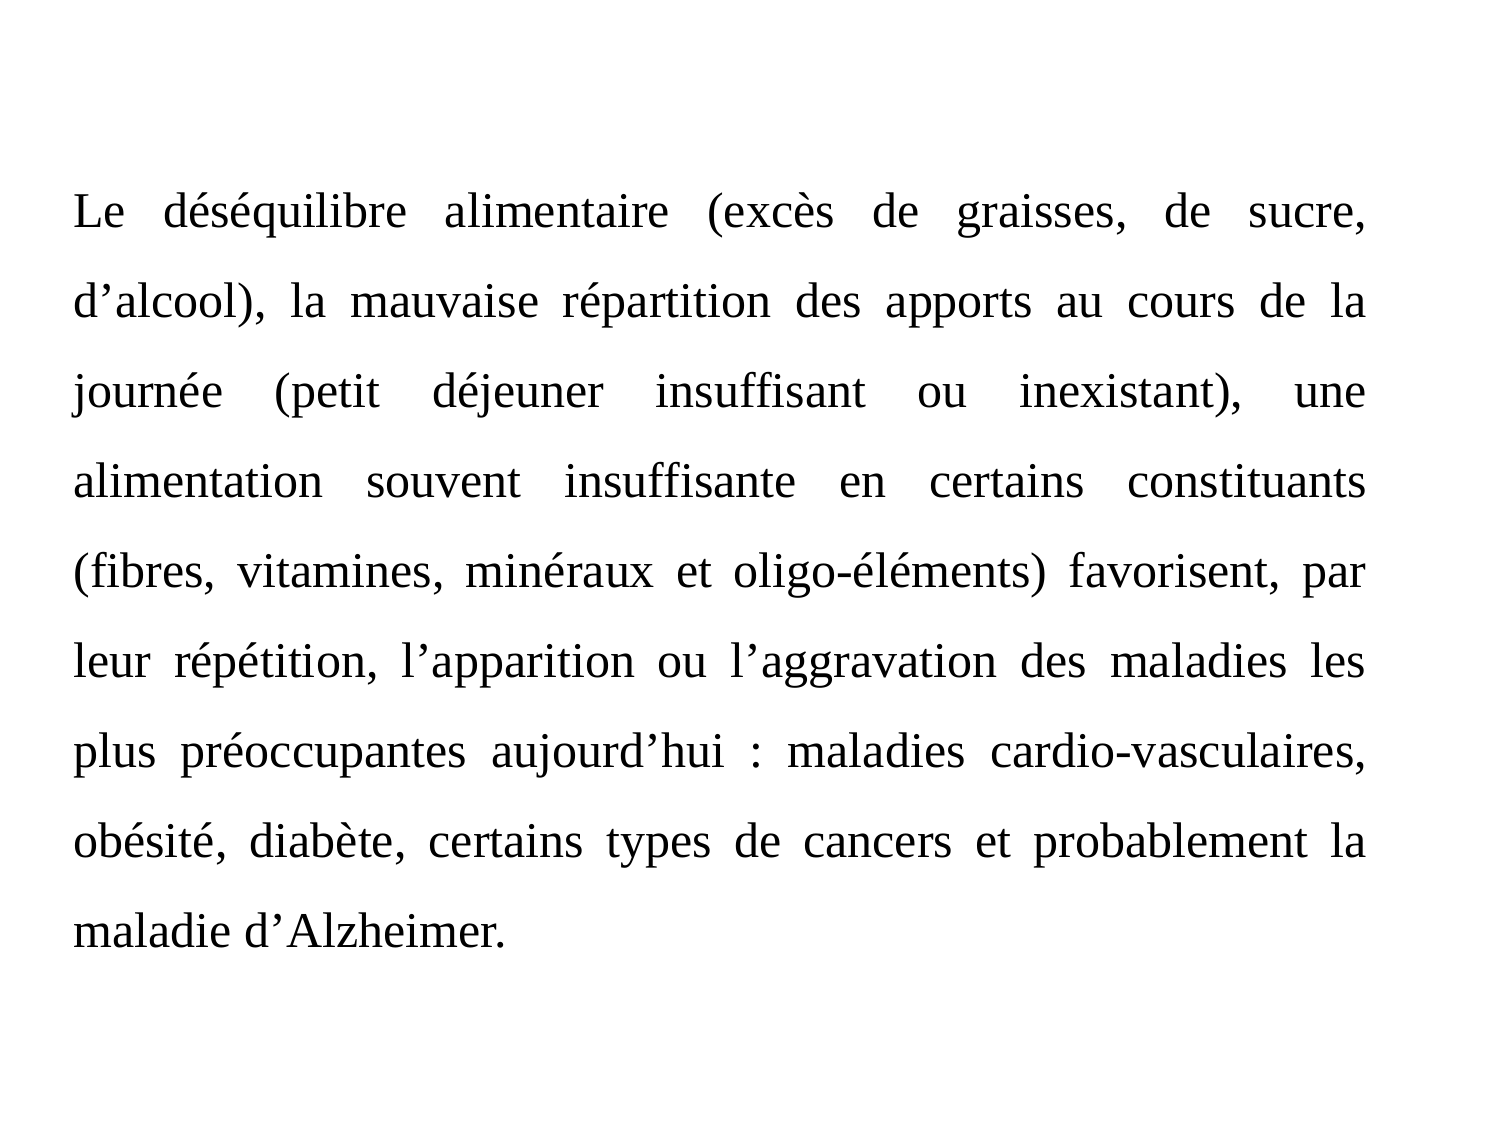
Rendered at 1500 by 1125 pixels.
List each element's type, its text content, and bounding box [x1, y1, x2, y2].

text_box Le déséquilibre alimentaire (excès de graisses, de sucre, d’alcool), la mauvaise répartition des apports au cours de la journée (petit déjeuner insuffisant ou inexistant), une alimentation souvent insuffisante en certains constituants (fibres, vitamines, minéraux et oligo-éléments) favorisent, par leur répétition, l’apparition ou l’aggravation des maladies les plus préoccupantes aujourd’hui : maladies cardio-vasculaires, obésité, diabète, certains types de cancers et probablement la maladie d’Alzheimer. [58, 140, 1383, 966]
